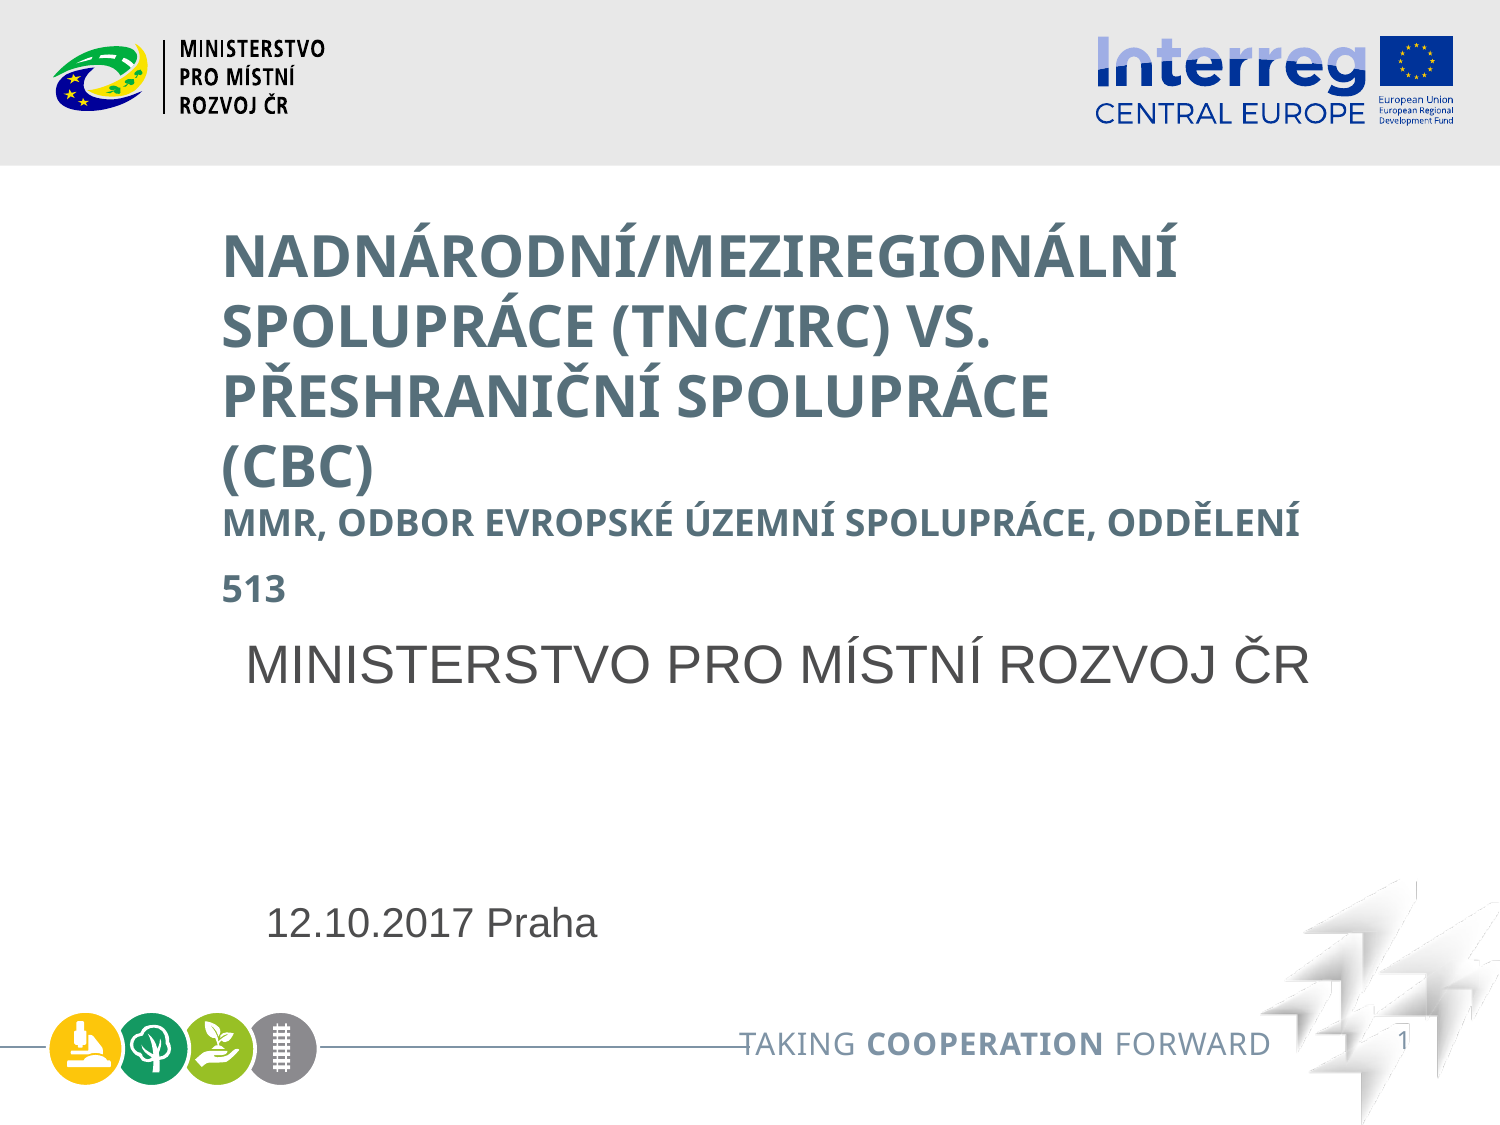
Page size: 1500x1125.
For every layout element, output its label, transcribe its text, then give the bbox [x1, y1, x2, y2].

picture [1260, 878, 1500, 1125]
subtitle 12.10.2017 Praha [230, 751, 1388, 965]
title Nadnárodní/meziregionální spolupráce (TNC/IRC) vs. Přeshraniční spolupráce (CBC) MMR, Odbor evropské územní spolupráce, oddělení 513 [171, 208, 1366, 622]
